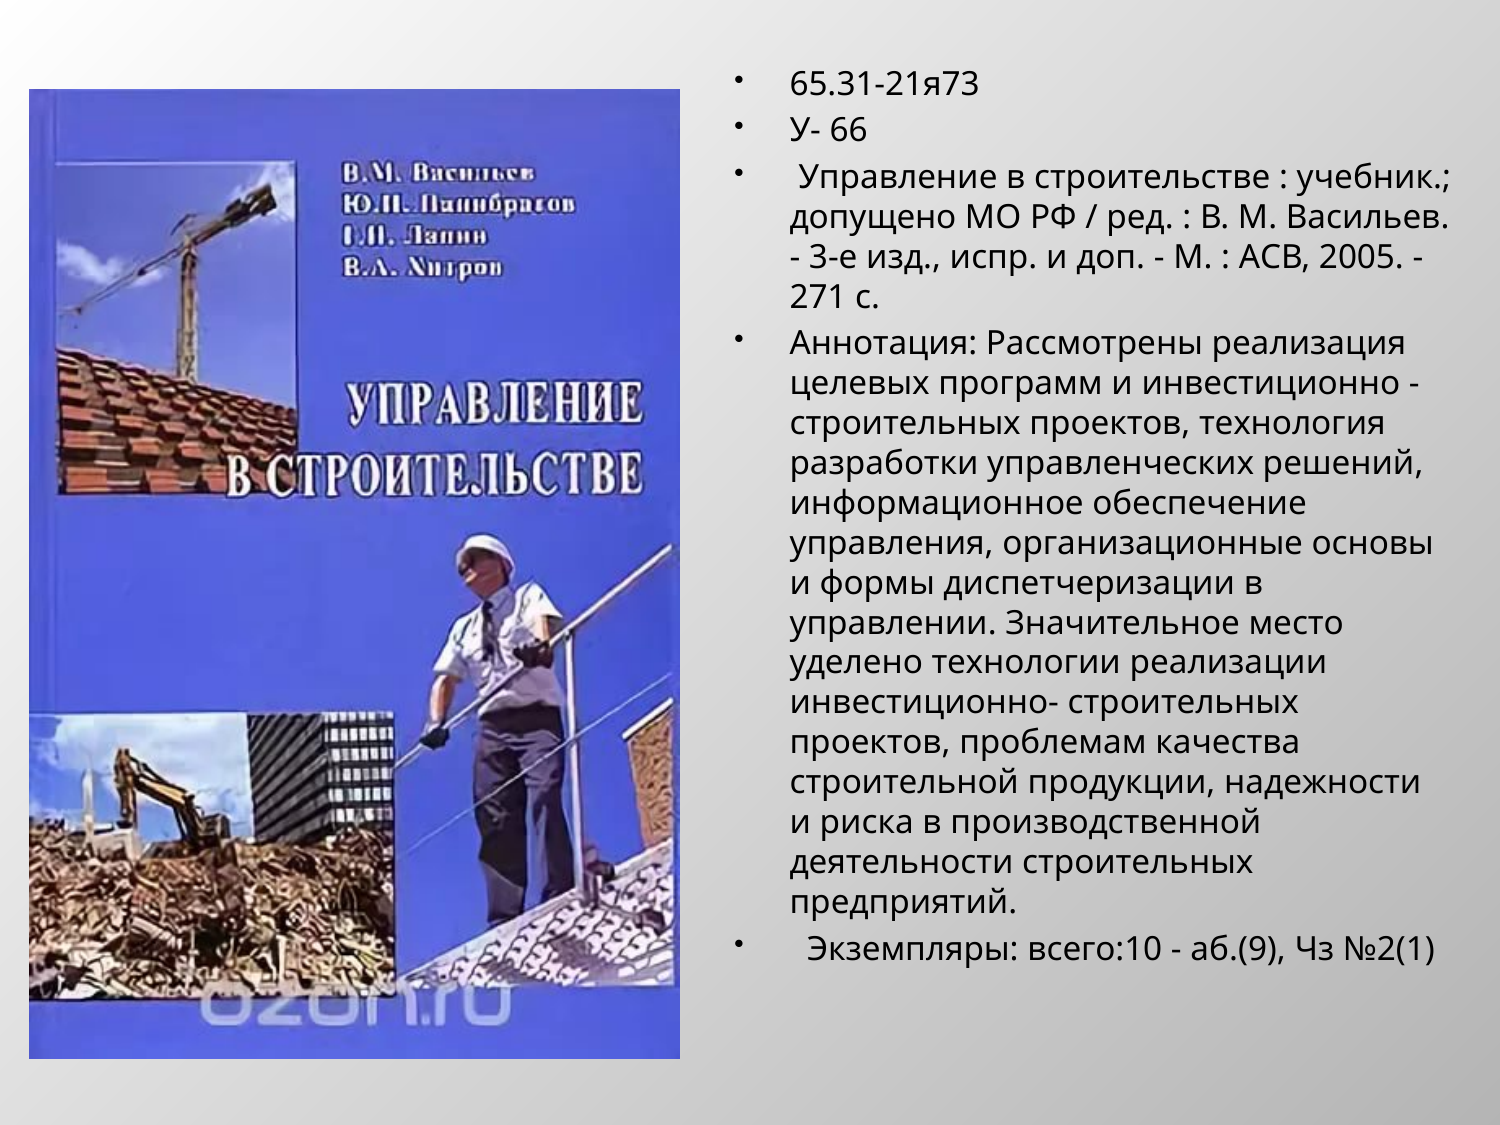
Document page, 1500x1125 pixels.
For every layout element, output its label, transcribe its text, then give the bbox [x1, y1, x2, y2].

list 65.31-21я73 У- 66 Управление в строительстве : учебник.; допущено МО РФ / ред. : В. М. Васильев. - 3-е изд., испр. и доп. - М. : АСВ, 2005. - 271 с. Аннотация: Рассмотрены реализация целевых программ и инвестиционно - строительных проектов, технология разработки управленческих решений, информационное обеспечение управления, организационные основы и формы диспетчеризации в управлении. Значительное место уделено технологии реализации инвестиционно- строительных проектов, проблемам качества строительной продукции, надежности и риска в производственной деятельности строительных предприятий. Экземпляры: всего:10 - аб.(9), Чз №2(1) [702, 54, 1471, 1083]
picture [29, 89, 680, 1059]
